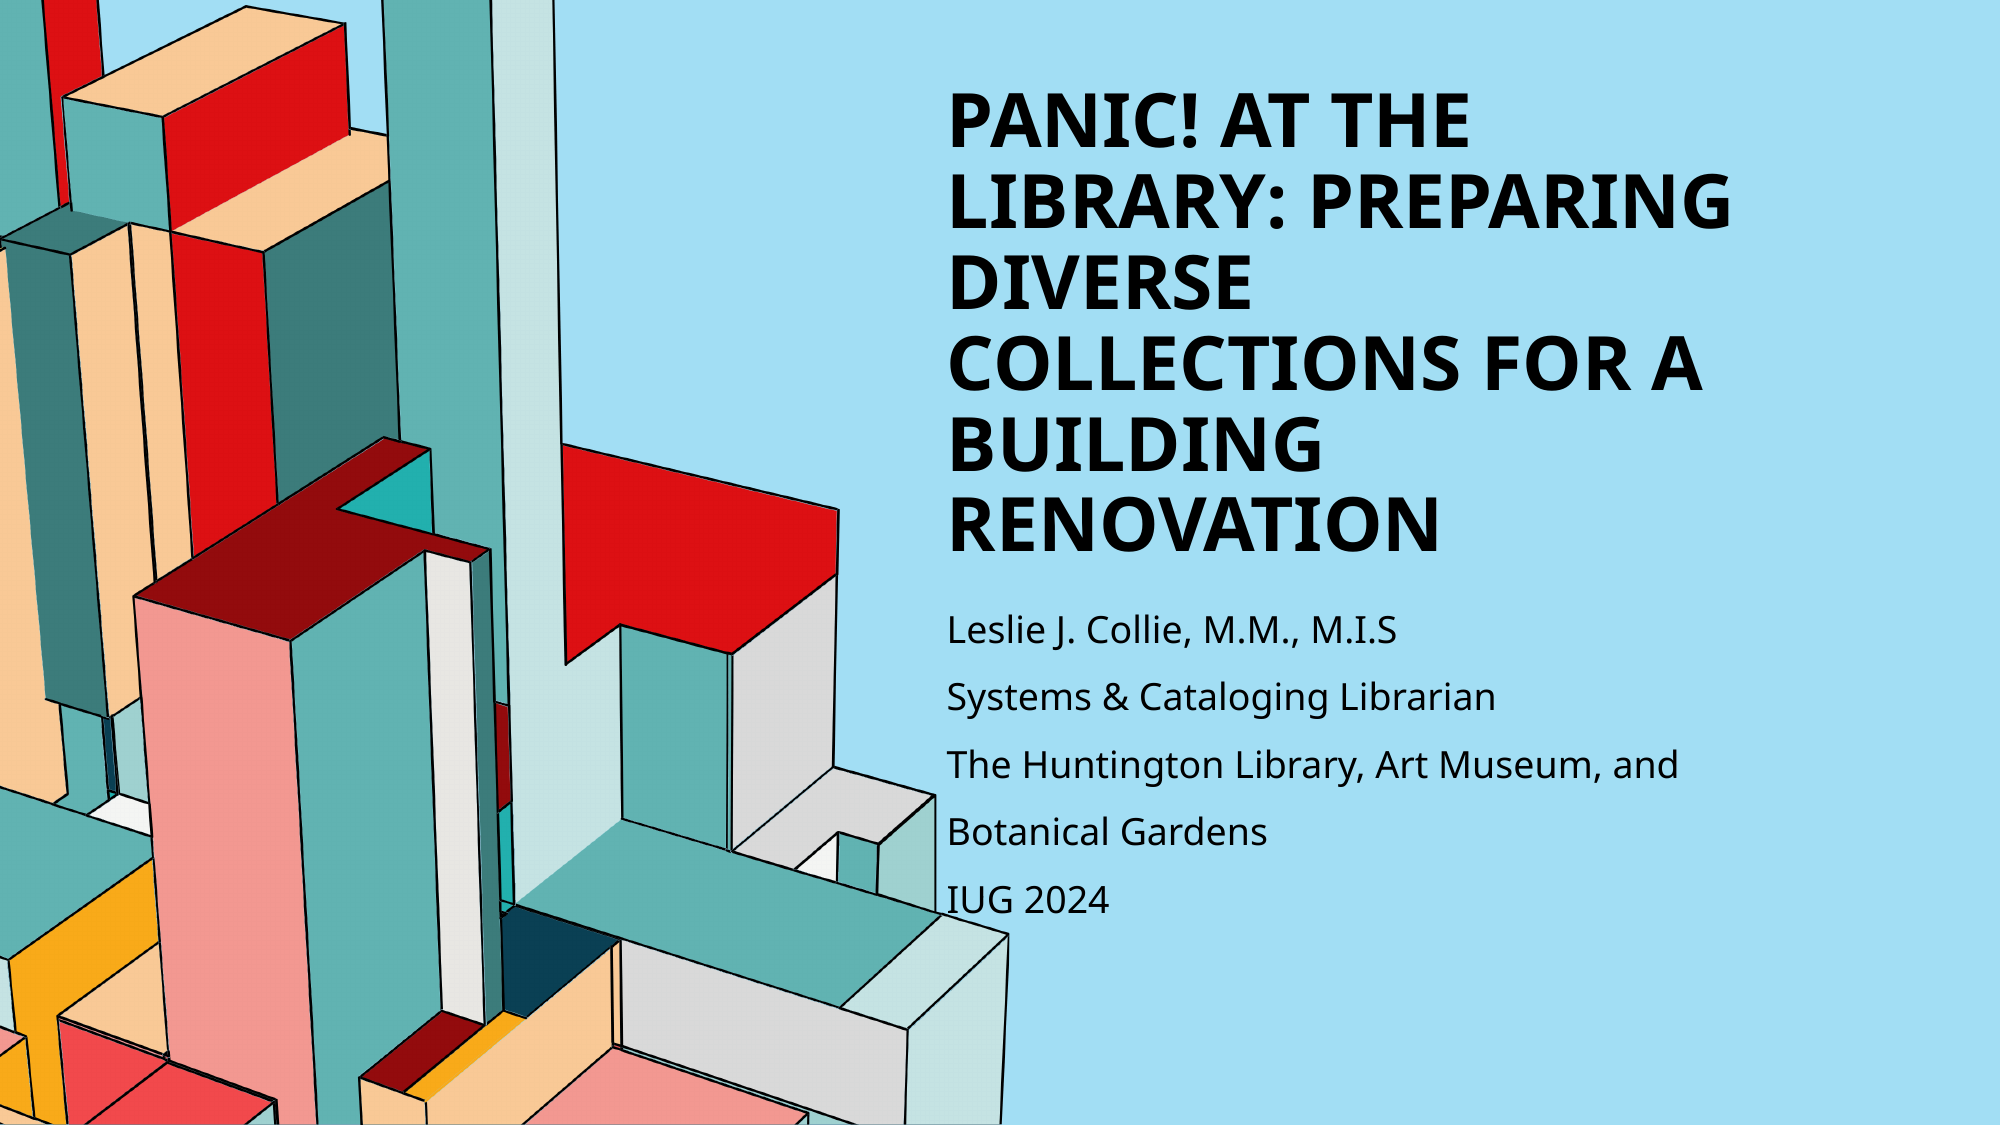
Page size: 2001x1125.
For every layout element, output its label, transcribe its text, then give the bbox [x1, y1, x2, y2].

title Panic! At the library: Preparing Diverse Collections for a Building Renovation [931, 74, 1789, 575]
text_box Leslie J. Collie, M.M., M.I.S Systems & Cataloging Librarian The Huntington Library, Art Museum, and Botanical Gardens IUG 2024 [931, 575, 1794, 928]
picture [0, 0, 1010, 1125]
